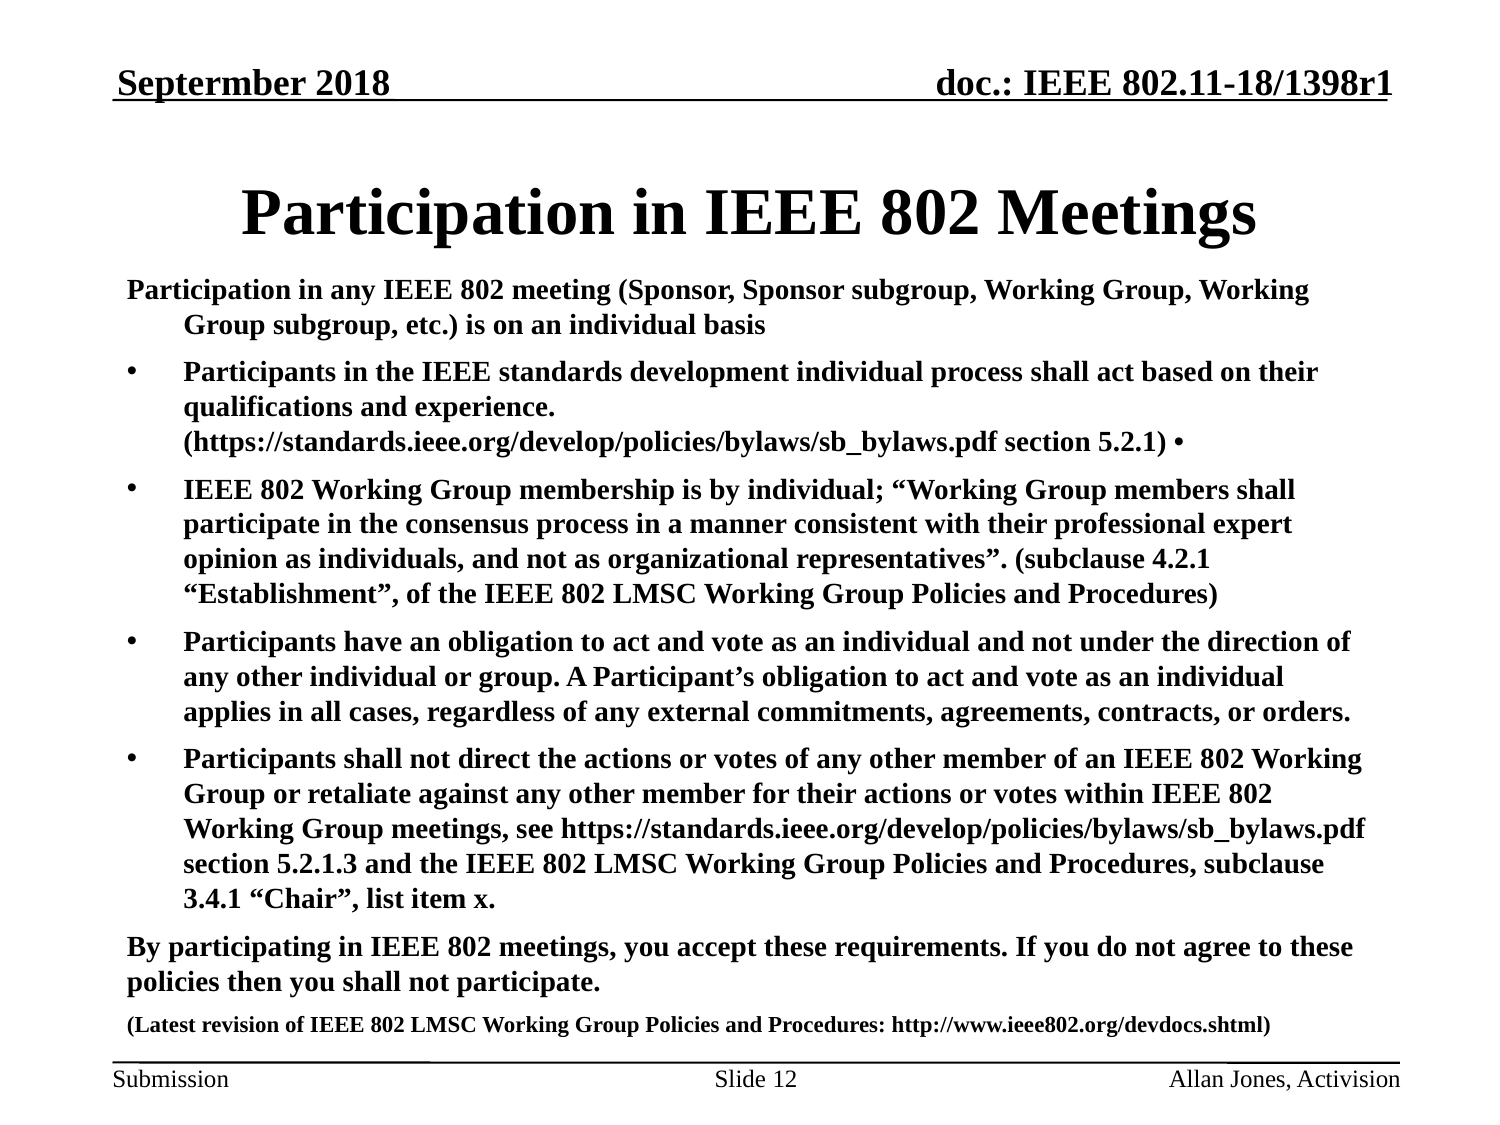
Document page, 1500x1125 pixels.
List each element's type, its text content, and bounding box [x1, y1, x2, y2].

list Participation in any IEEE 802 meeting (Sponsor, Sponsor subgroup, Working Group, Working Group subgroup, etc.) is on an individual basis Participants in the IEEE standards development individual process shall act based on their qualifications and experience. (https://standards.ieee.org/develop/policies/bylaws/sb_bylaws.pdf section 5.2.1) • IEEE 802 Working Group membership is by individual; “Working Group members shall participate in the consensus process in a manner consistent with their professional expert opinion as individuals, and not as organizational representatives”. (subclause 4.2.1 “Establishment”, of the IEEE 802 LMSC Working Group Policies and Procedures) Participants have an obligation to act and vote as an individual and not under the direction of any other individual or group. A Participant’s obligation to act and vote as an individual applies in all cases, regardless of any external commitments, agreements, contracts, or orders. Participants shall not direct the actions or votes of any other member of an IEEE 802 Working Group or retaliate against any other member for their actions or votes within IEEE 802 Working Group meetings, see https://standards.ieee.org/develop/policies/bylaws/sb_bylaws.pdf section 5.2.1.3 and the IEEE 802 LMSC Working Group Policies and Procedures, subclause 3.4.1 “Chair”, list item x. By participating in IEEE 802 meetings, you accept these requirements. If you do not agree to these policies then you shall not participate. (Latest revision of IEEE 802 LMSC Working Group Policies and Procedures: http://www.ieee802.org/devdocs.shtml) [111, 262, 1388, 1051]
slide_number Septermber 2018 [116, 58, 507, 104]
footer Allan Jones, Activision [1007, 1061, 1402, 1093]
title Participation in IEEE 802 Meetings [112, 111, 1388, 262]
slide_number Slide 12 [712, 1061, 800, 1123]
